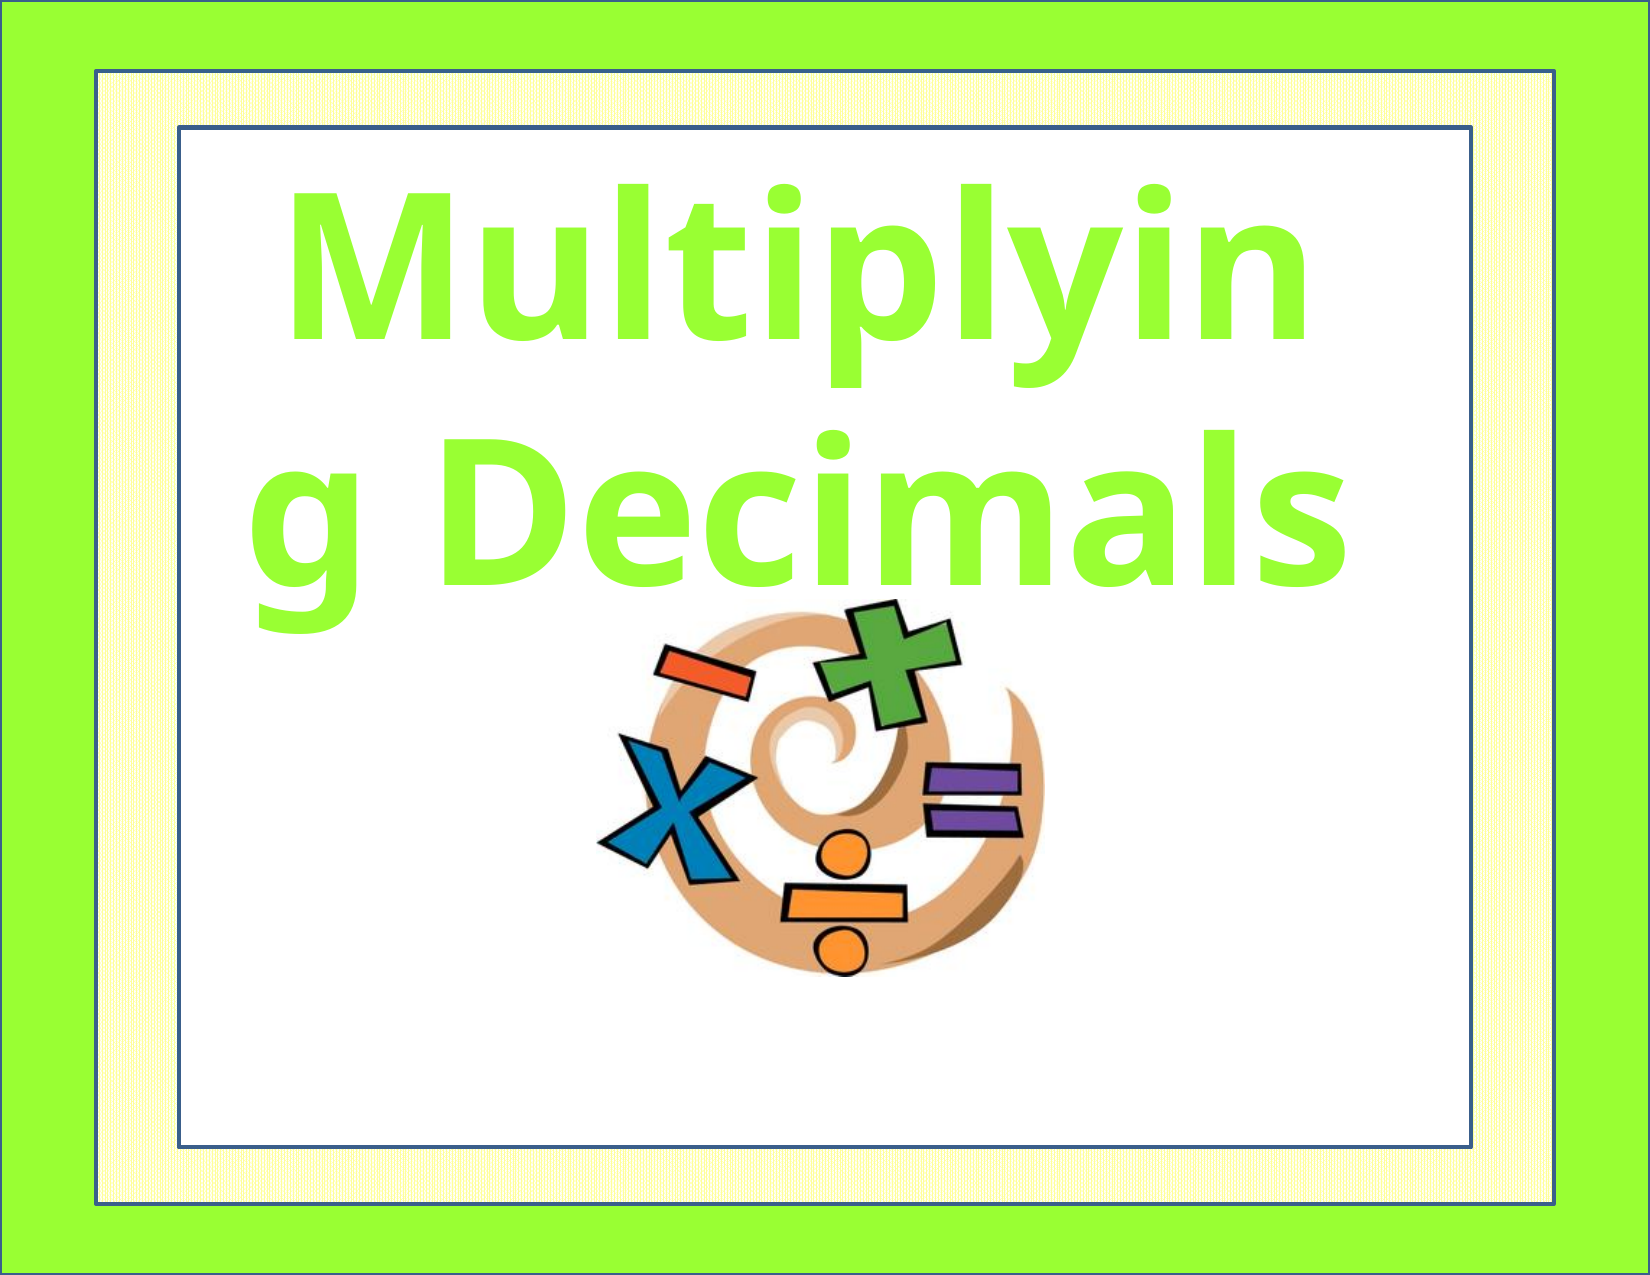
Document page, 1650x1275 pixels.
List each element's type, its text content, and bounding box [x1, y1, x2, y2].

text_box [94, 69, 1556, 1206]
text_box [177, 125, 1473, 1149]
picture [595, 599, 1046, 977]
text_box [0, 0, 1650, 1275]
text_box Multiplying Decimals [200, 127, 1397, 635]
